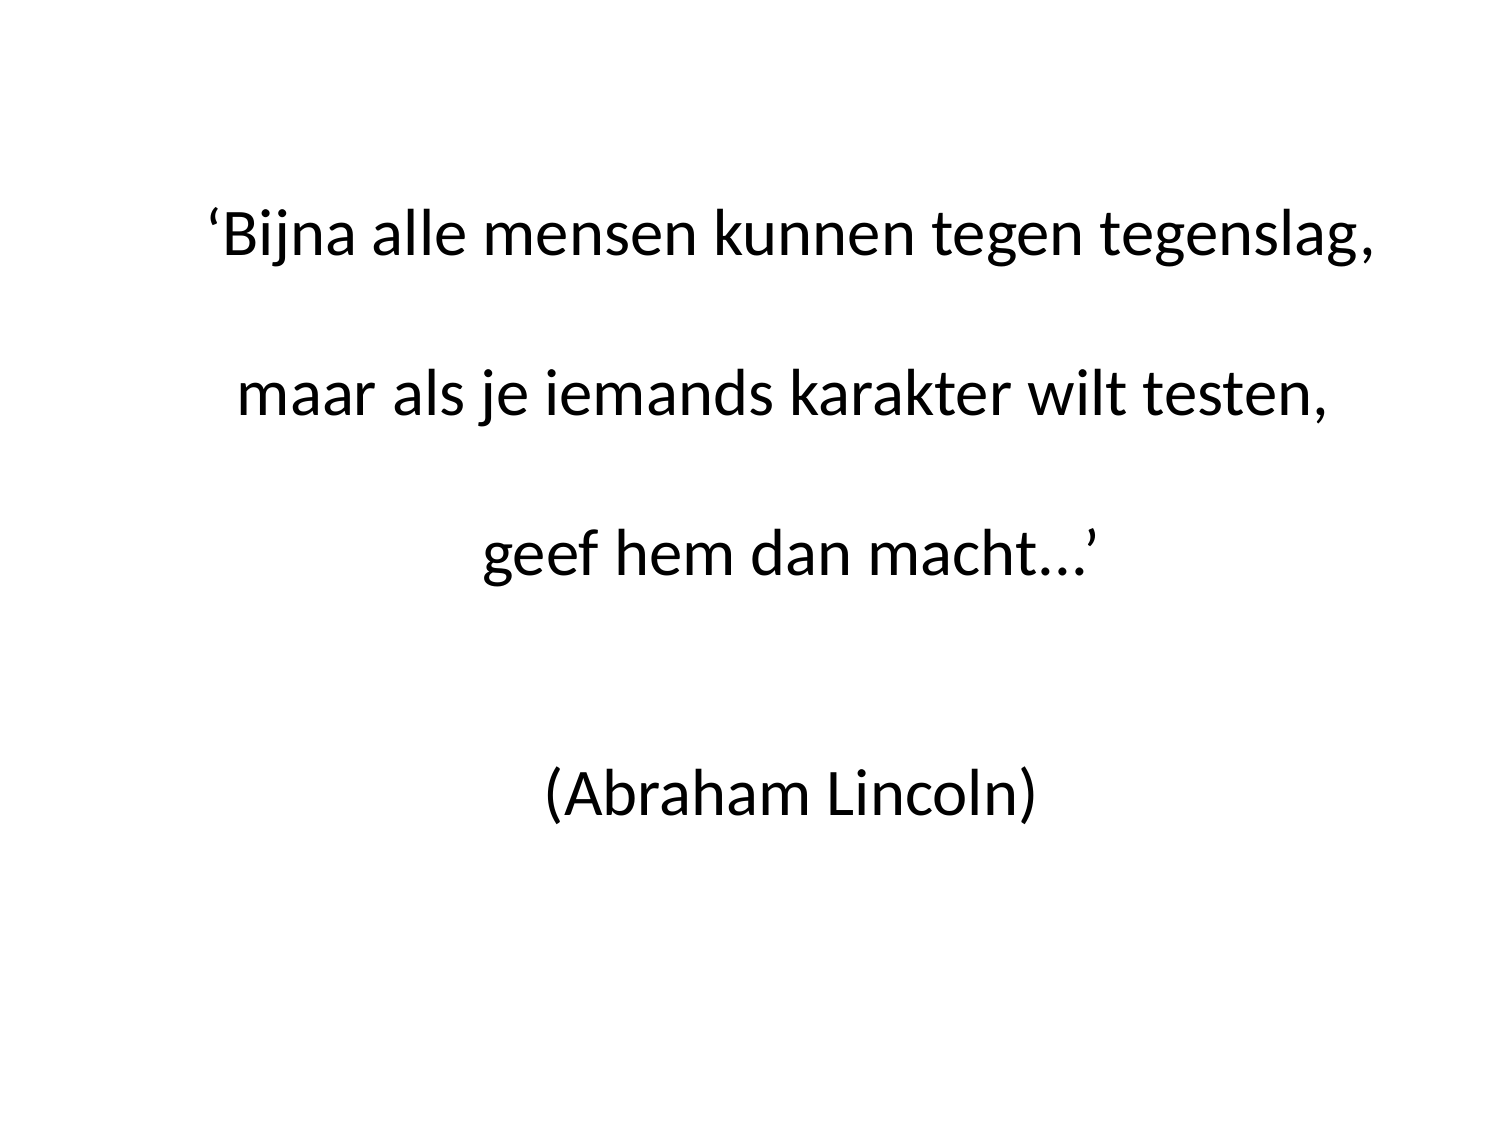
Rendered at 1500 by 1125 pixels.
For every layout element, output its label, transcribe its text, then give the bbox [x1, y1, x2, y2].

text_box ‘Bijna alle mensen kunnen tegen tegenslag, maar als je iemands karakter wilt testen, geef hem dan macht...’ (Abraham Lincoln) [159, 101, 1424, 917]
